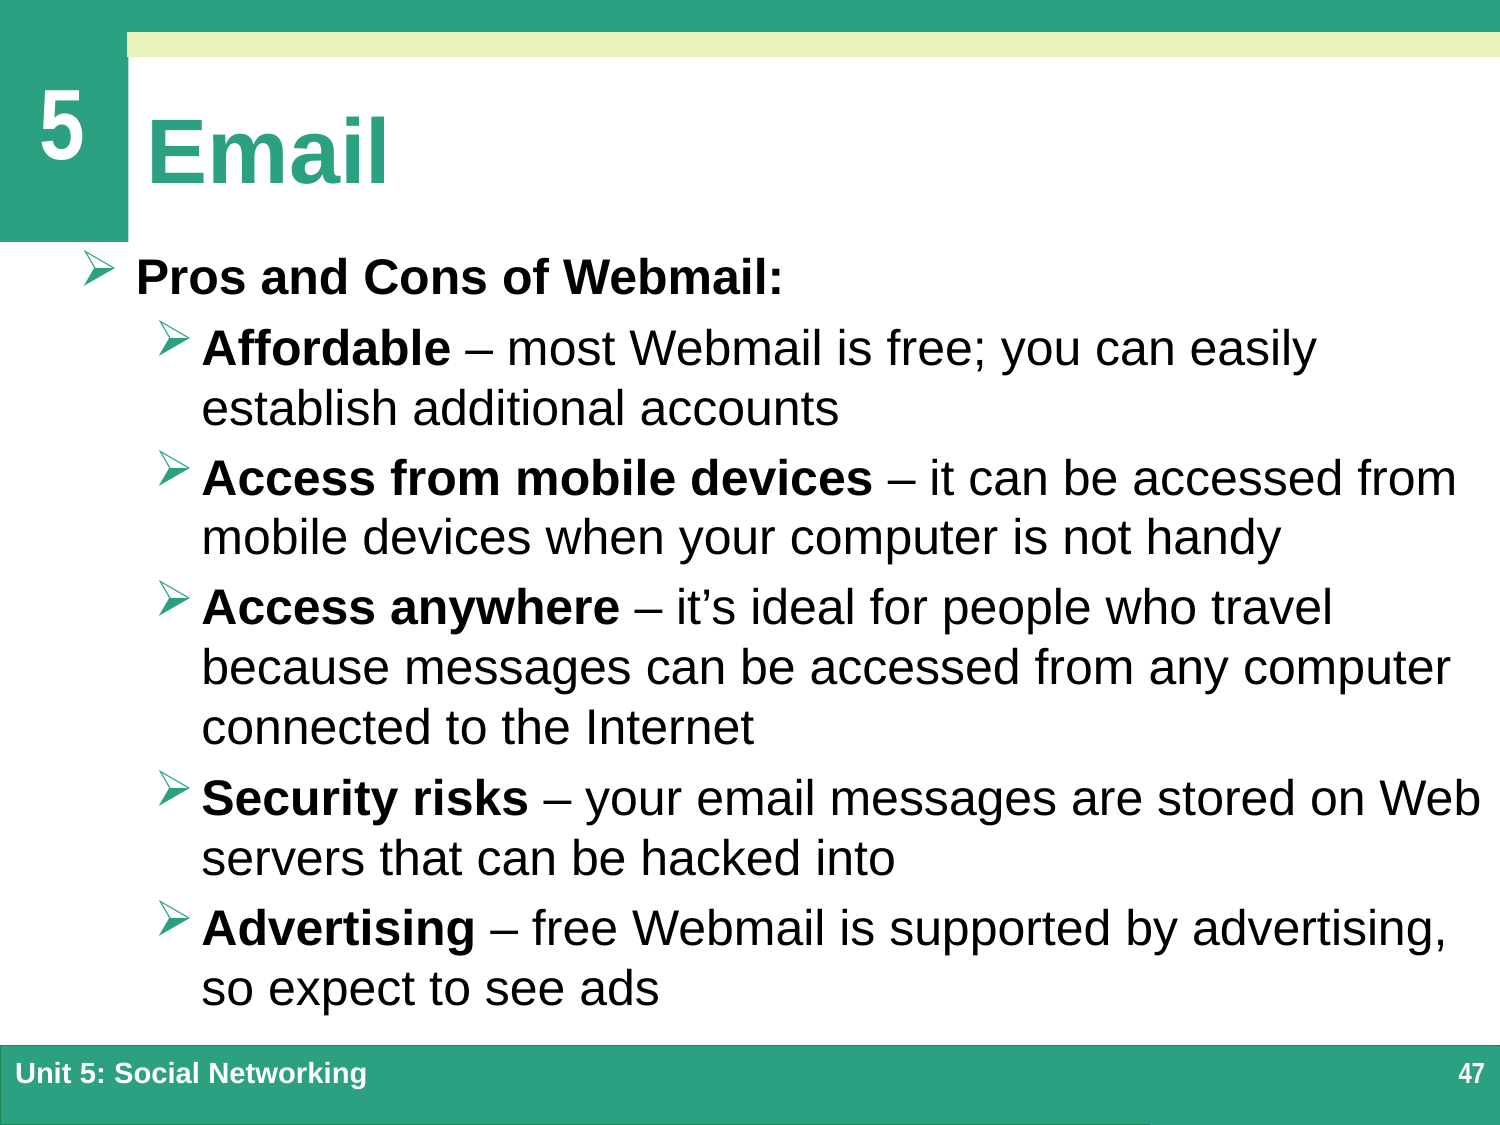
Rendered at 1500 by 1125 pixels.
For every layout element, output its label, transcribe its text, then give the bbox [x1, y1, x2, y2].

title Email [131, 60, 1500, 234]
list Pros and Cons of Webmail: Affordable – most Webmail is free; you can easily establish additional accounts Access from mobile devices – it can be accessed from mobile devices when your computer is not handy Access anywhere – it’s ideal for people who travel because messages can be accessed from any computer connected to the Internet Security risks – your email messages are stored on Web servers that can be hacked into Advertising – free Webmail is supported by advertising, so expect to see ads [64, 237, 1500, 1026]
footer Unit 5: Social Networking [0, 1046, 1149, 1125]
slide_number 47 [1149, 1046, 1500, 1125]
